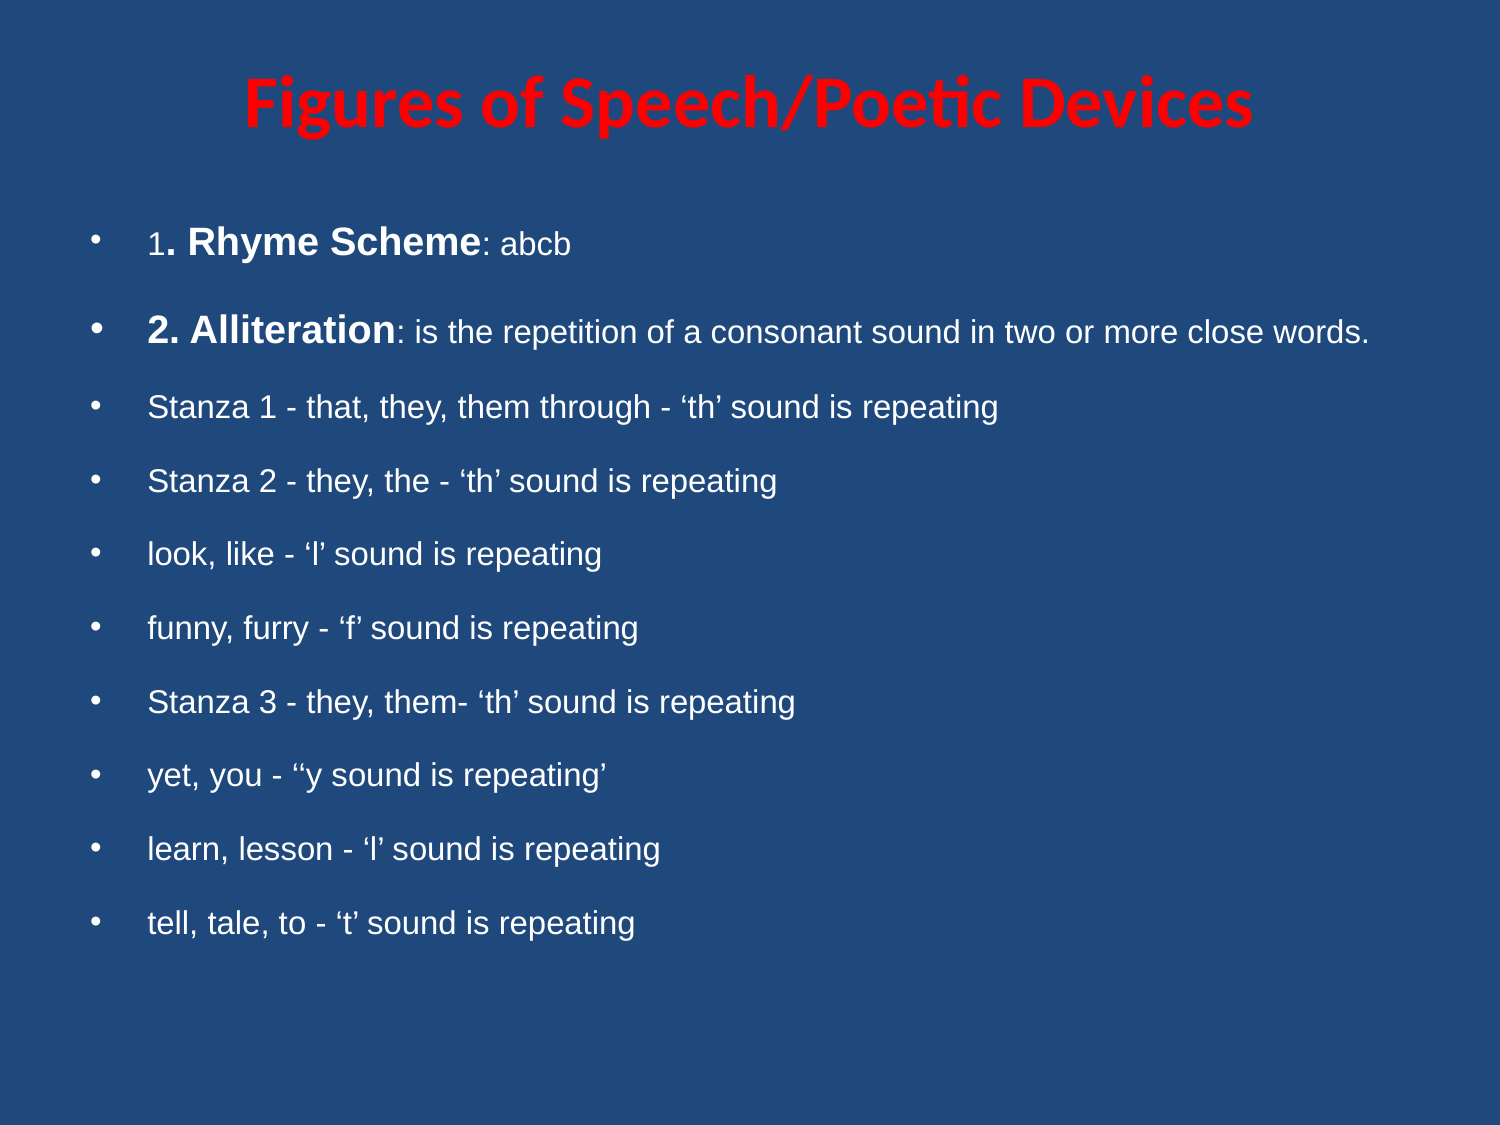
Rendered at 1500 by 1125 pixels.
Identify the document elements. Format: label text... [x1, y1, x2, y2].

title Figures of Speech/Poetic Devices [75, 45, 1425, 150]
list 1. Rhyme Scheme: abcb 2. Alliteration: is the repetition of a consonant sound in two or more close words. Stanza 1 - that, they, them through - ‘th’ sound is repeating Stanza 2 - they, the - ‘th’ sound is repeating look, like - ‘l’ sound is repeating funny, furry - ‘f’ sound is repeating Stanza 3 - they, them- ‘th’ sound is repeating yet, you - ‘‘y sound is repeating’ learn, lesson - ‘l’ sound is repeating tell, tale, to - ‘t’ sound is repeating [75, 174, 1475, 1100]
